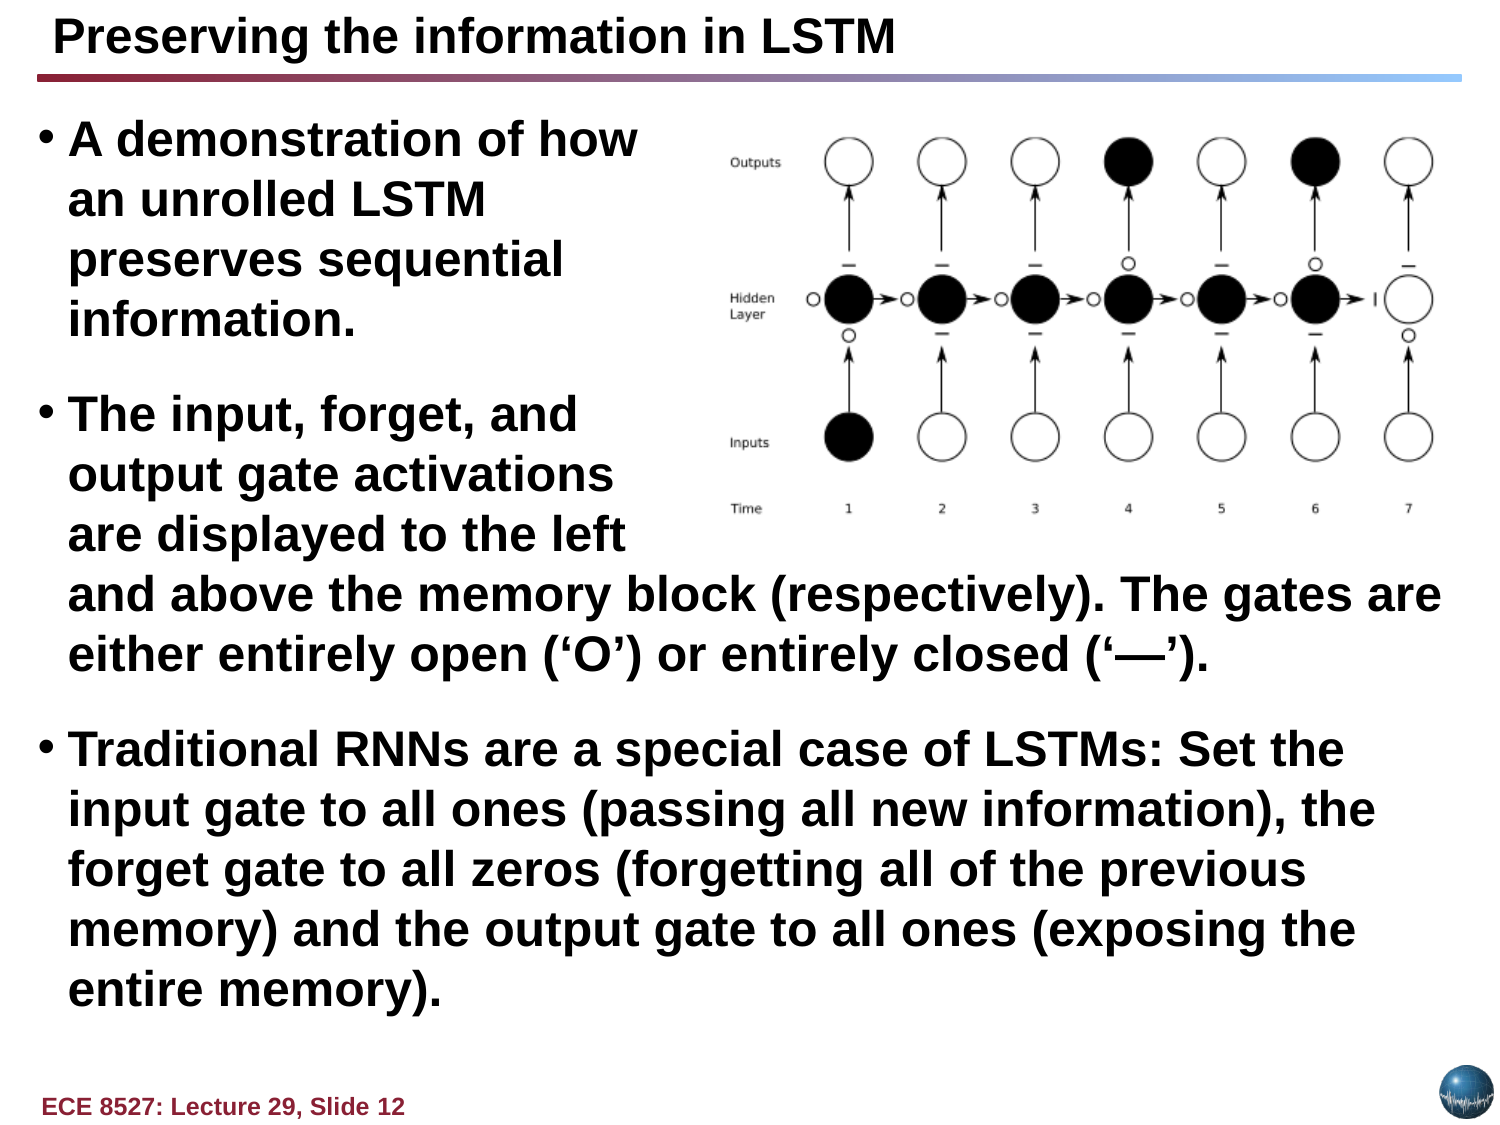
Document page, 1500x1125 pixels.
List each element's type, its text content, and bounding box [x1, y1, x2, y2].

list A demonstration of how an unrolled LSTM preserves sequential information. The input, forget, and output gate activations are displayed to the left and above the memory block (respectively). The gates are either entirely open (‘O’) or entirely closed (‘—’). Traditional RNNs are a special case of LSTMs: Set the input gate to all ones (passing all new information), the forget gate to all zeros (forgetting all of the previous memory) and the output gate to all ones (exposing the entire memory). [37, 106, 1463, 1026]
picture [1439, 1065, 1494, 1119]
picture [691, 105, 1463, 534]
title Preserving the information in LSTM [37, 6, 1500, 61]
